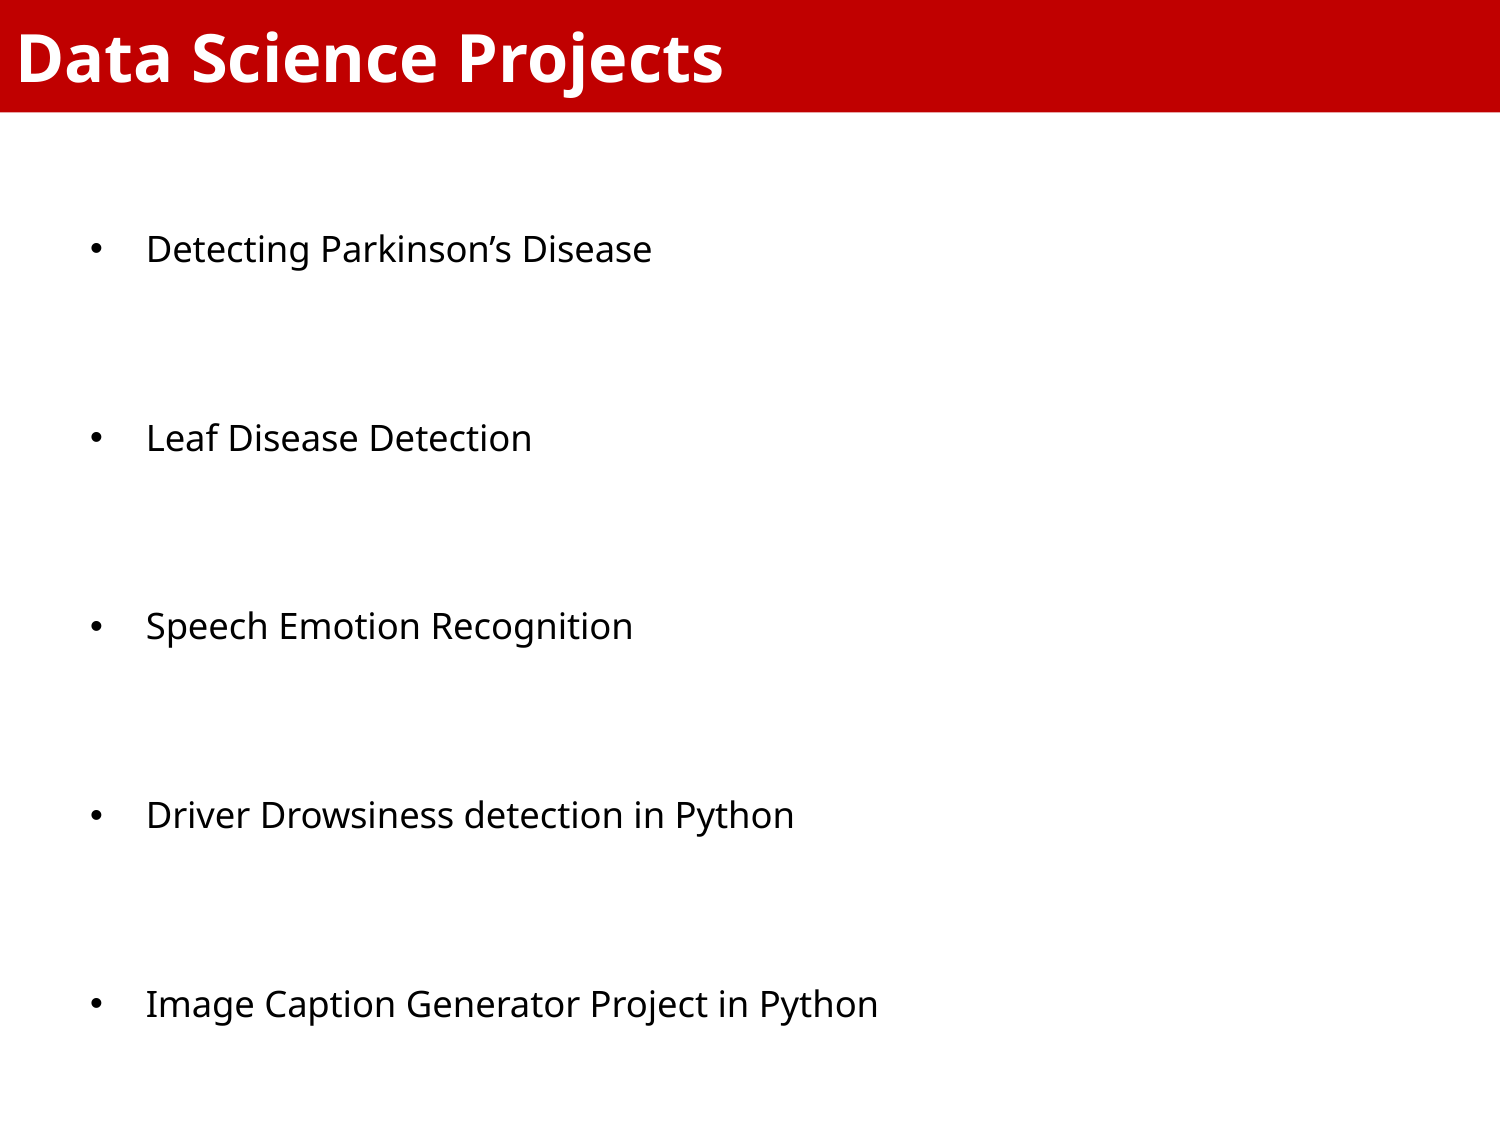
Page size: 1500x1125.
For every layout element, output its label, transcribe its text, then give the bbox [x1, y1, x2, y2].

list Detecting Parkinson’s Disease Leaf Disease Detection Speech Emotion Recognition Driver Drowsiness detection in Python Image Caption Generator Project in Python [75, 174, 1425, 1038]
title Data Science Projects [0, 0, 1500, 113]
